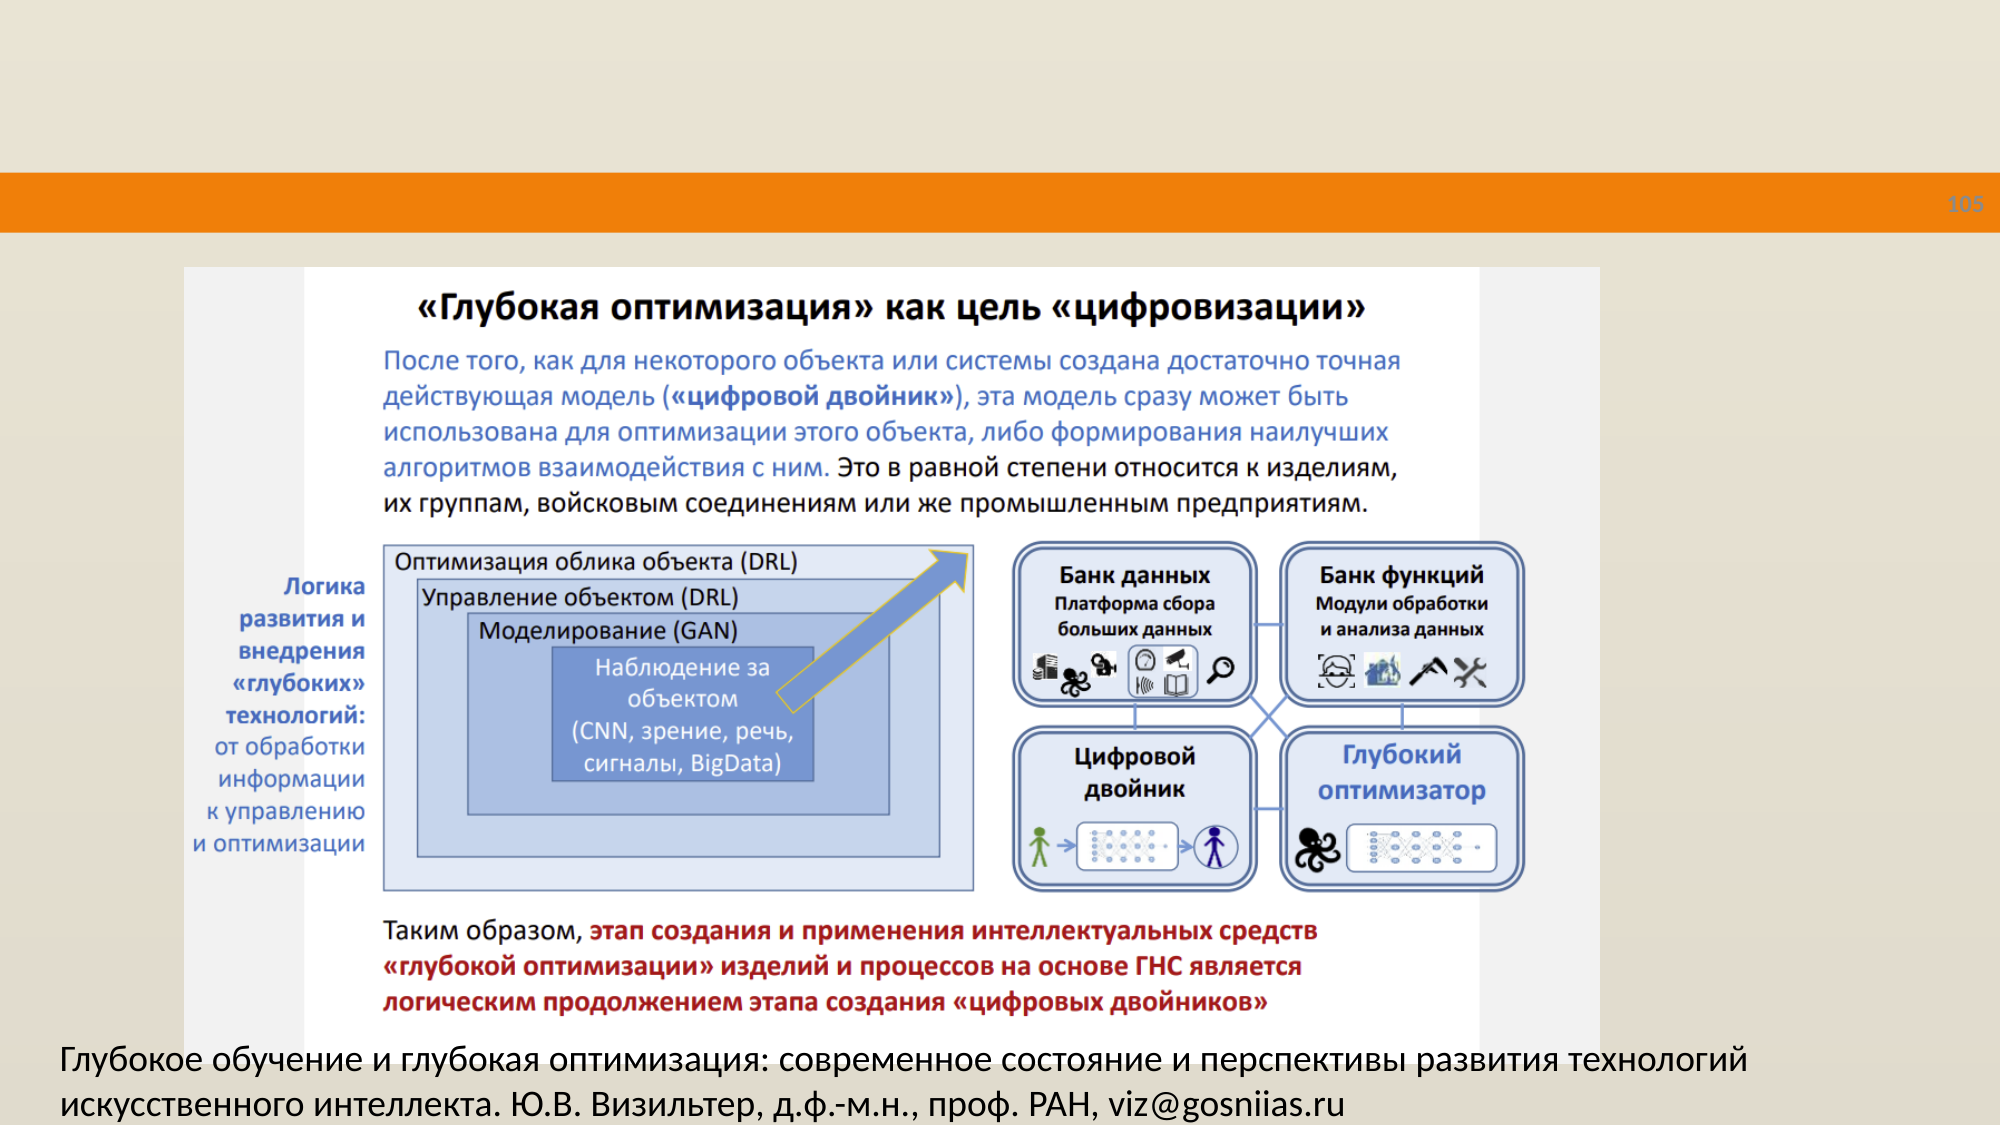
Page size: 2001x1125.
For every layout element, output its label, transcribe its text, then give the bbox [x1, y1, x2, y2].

slide_number 105 [0, 172, 2000, 233]
text_box Глубокое обучение и глубокая оптимизация: современное состояние и перспективы развития технологий искусственного интеллекта. Ю.В. Визильтер, д.ф.-м.н., проф. РАН, viz@gosniias.ru [44, 1026, 1814, 1125]
picture [184, 267, 1600, 1064]
